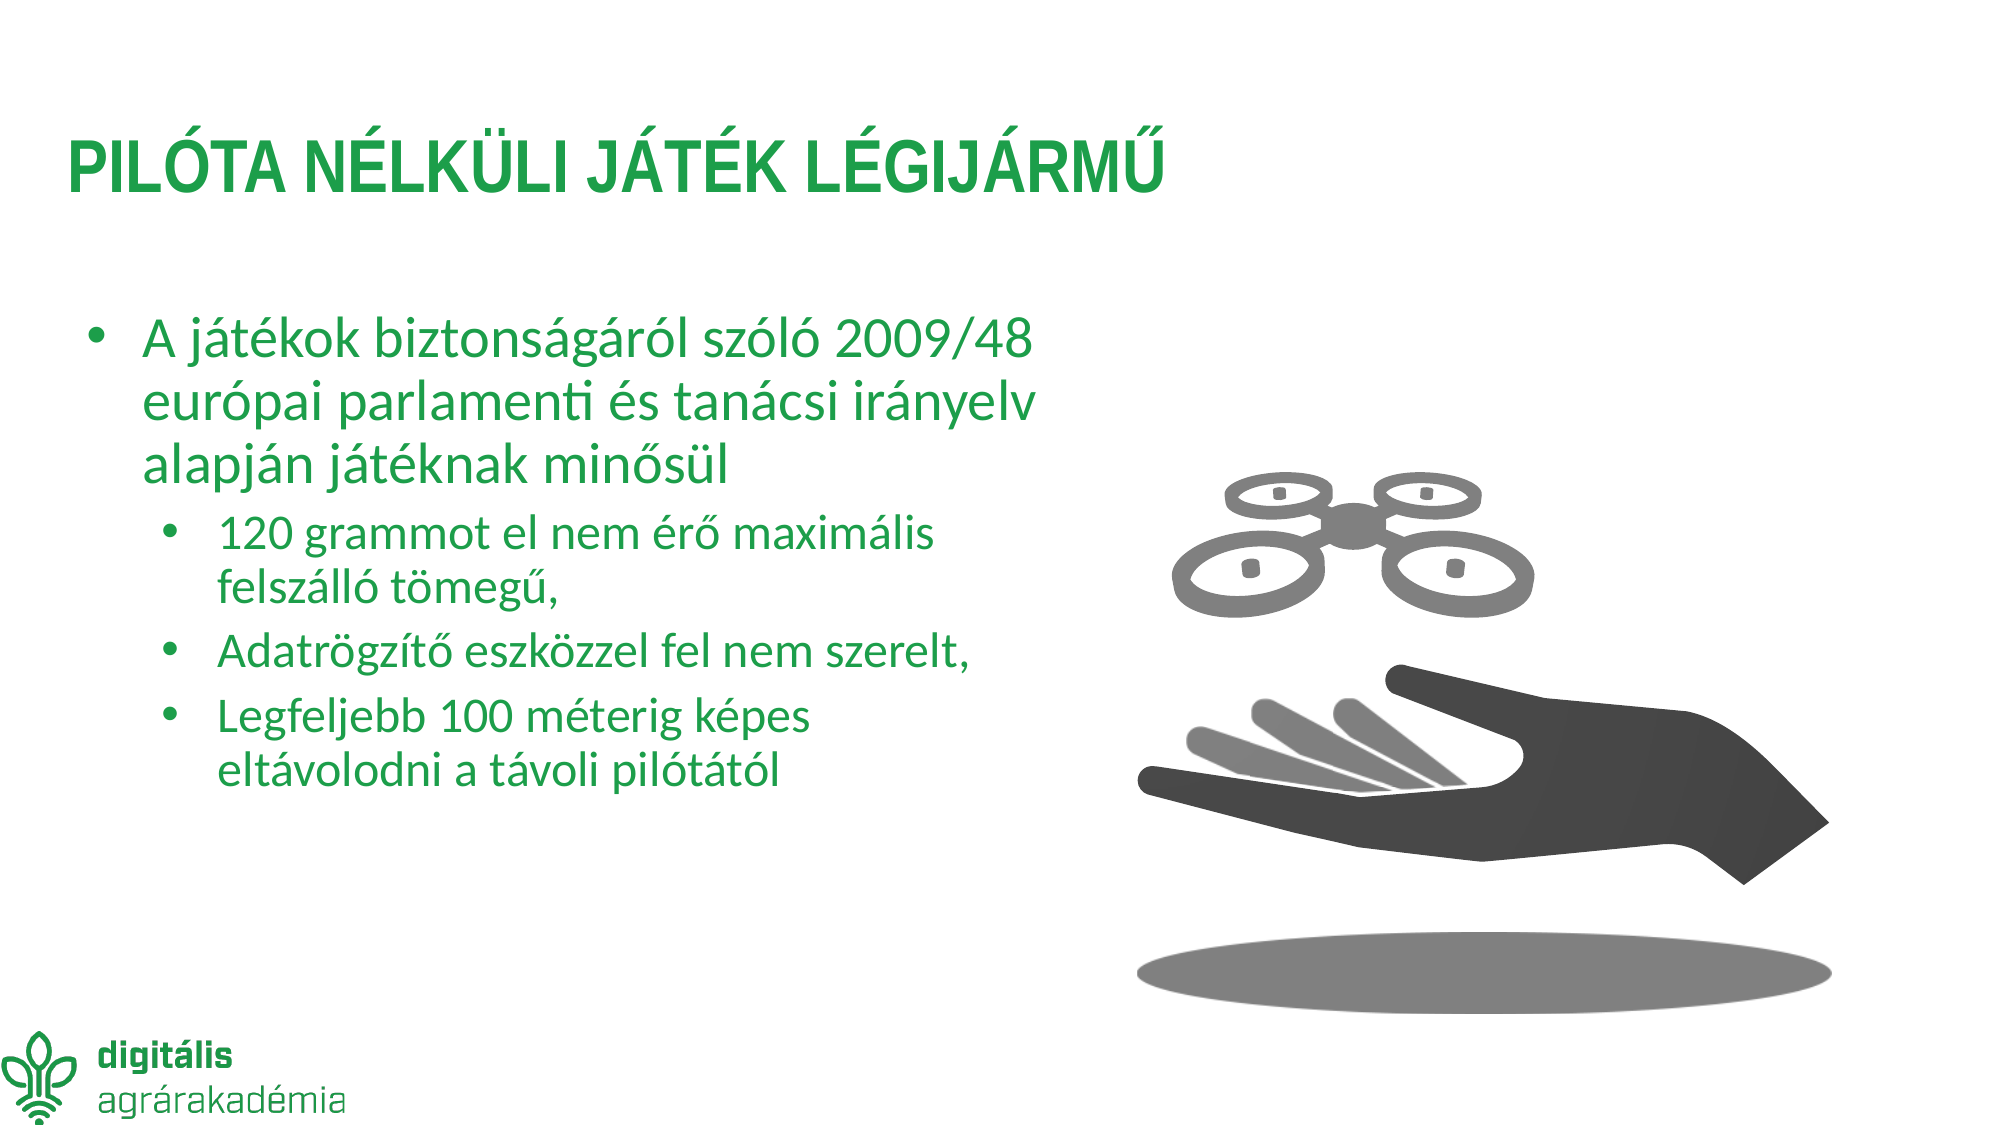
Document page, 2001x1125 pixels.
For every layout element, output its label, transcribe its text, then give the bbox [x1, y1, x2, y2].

list A játékok biztonságáról szóló 2009/48 európai parlamenti és tanácsi irányelv alapján játéknak minősül 120 grammot el nem érő maximális felszálló tömegű, Adatrögzítő eszközzel fel nem szerelt, Legfeljebb 100 méterig képes eltávolodni a távoli pilótától [52, 299, 1063, 1014]
picture [1134, 470, 1835, 1014]
title PILÓTA NÉLKÜLI JÁTÉK LÉGIJÁRMŰ [52, 59, 1949, 278]
picture [0, 1031, 345, 1125]
